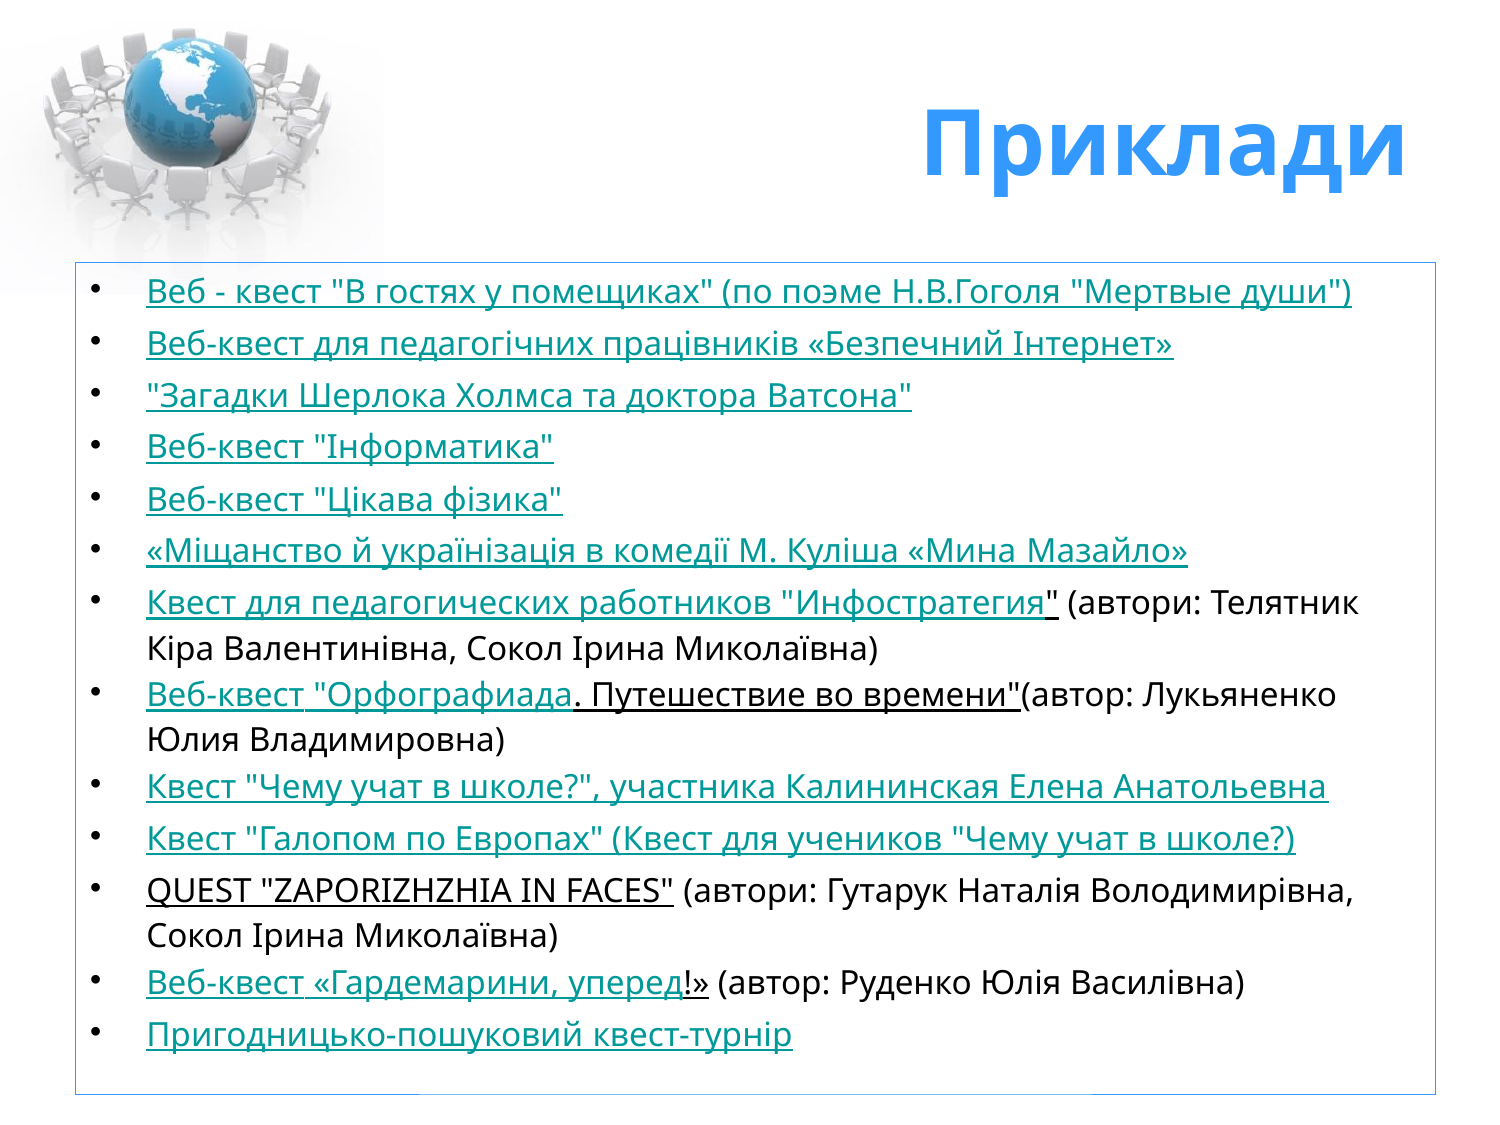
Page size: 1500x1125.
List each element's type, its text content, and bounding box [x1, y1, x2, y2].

picture [0, 0, 384, 295]
list Веб - квест "В гостях у помещиках" (по поэме Н.В.Гоголя "Мертвые души") Веб-квест для педагогічних працівників «Безпечний Інтернет» "Загадки Шерлока Холмса та доктора Ватсона" Веб-квест "Інформатика" Веб-квест "Цікава фізика" «Міщанство й українізація в комедії М. Куліша «Мина Мазайло» Квест для педагогических работников "Инфостратегия" (автори: Телятник Кіра Валентинівна, Сокол Ірина Миколаївна) Веб-квест "Орфографиада. Путешествие во времени"(автор: Лукьяненко Юлия Владимировна) Квест "Чему учат в школе?", участника Калининская Елена Анатольевна Квест "Галопом по Европах" (Квест для учеников "Чему учат в школе?) QUEST "ZAPORIZHZHIA IN FACES" (автори: Гутарук Наталія Володимирівна, Сокол Ірина Миколаївна) Веб-квест «Гардемарини, уперед!» (автор: Руденко Юлія Василівна) Пригодницько-пошуковий квест-турнір [75, 262, 1436, 1095]
title Приклади [75, 45, 1425, 233]
